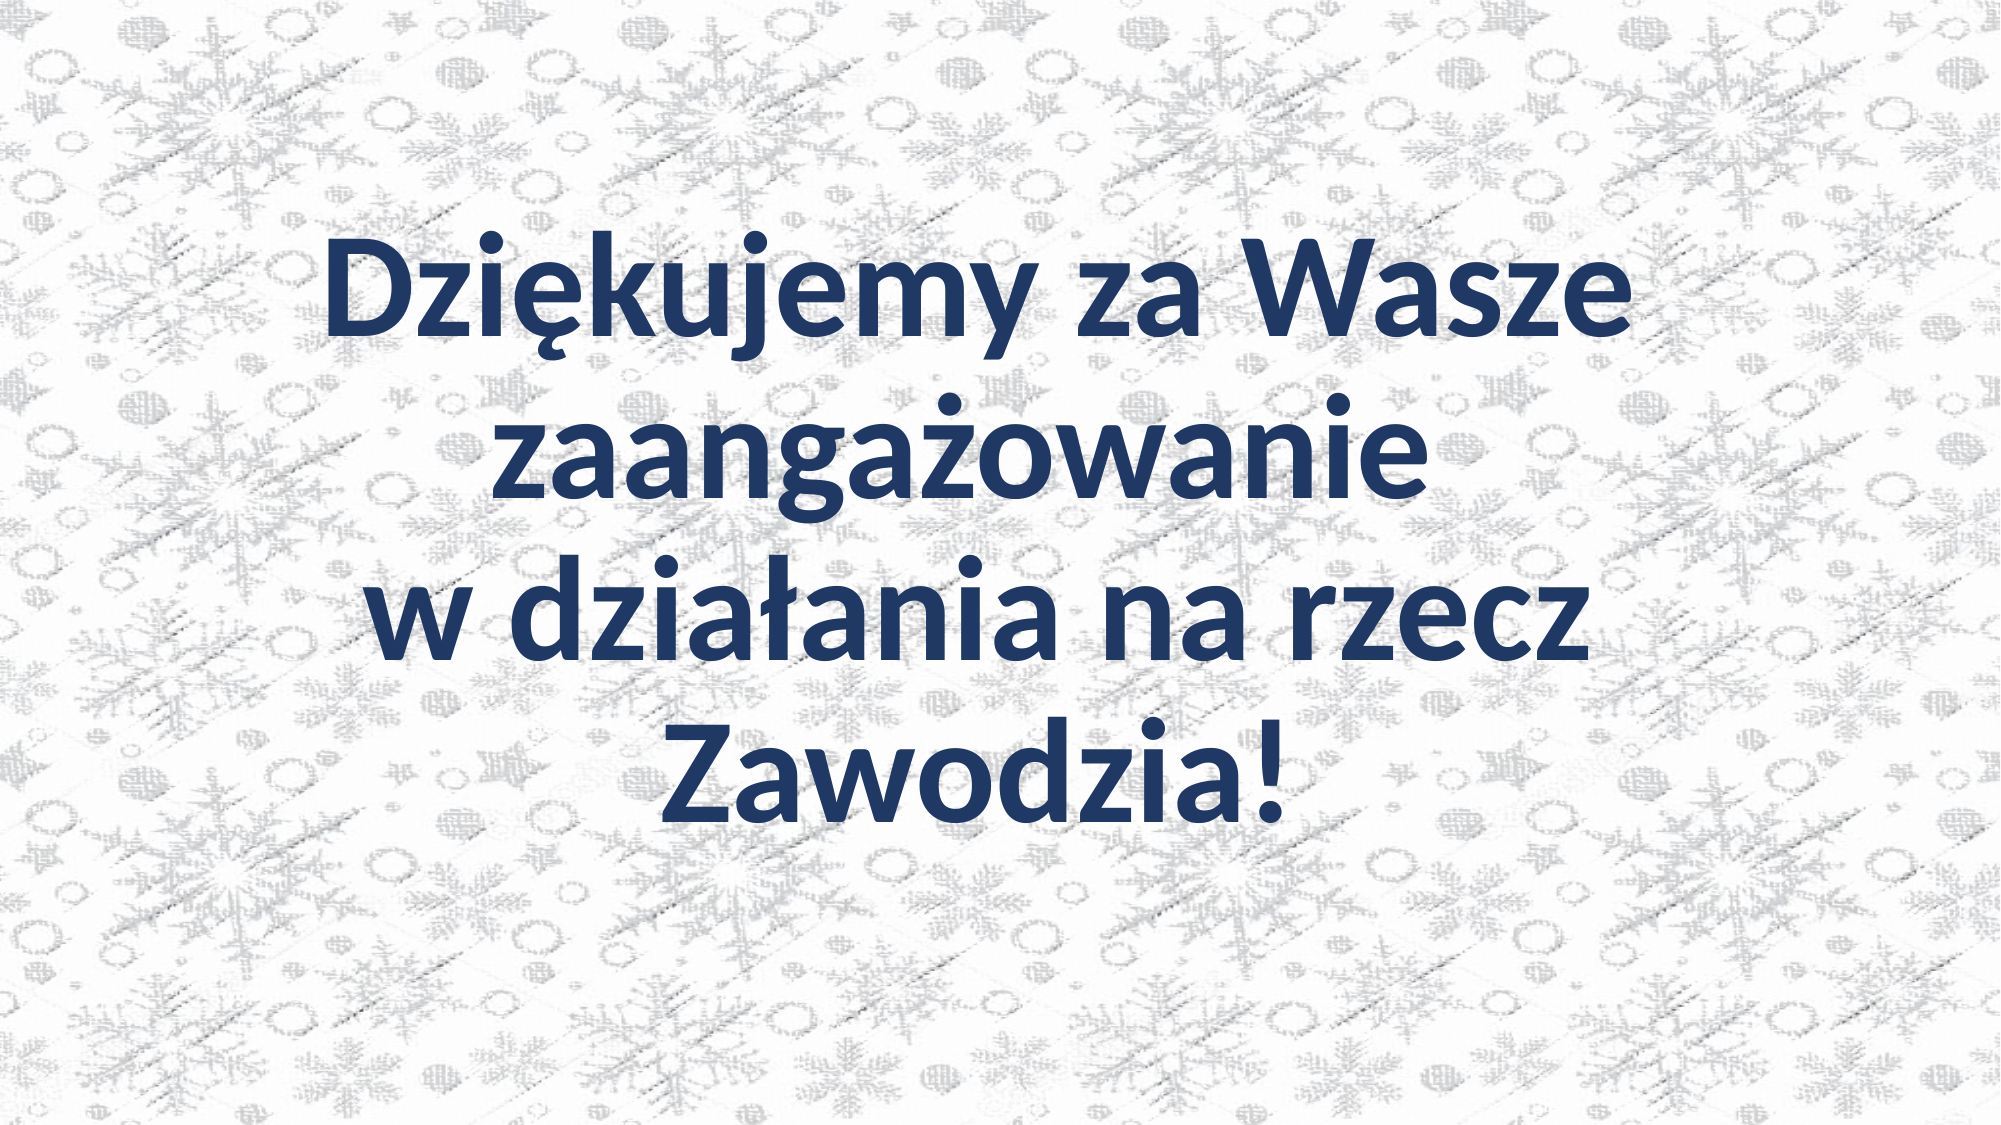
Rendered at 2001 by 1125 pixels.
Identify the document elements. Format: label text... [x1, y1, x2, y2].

picture [0, 0, 2001, 1125]
title Dziękujemy za Wasze zaangażowanie w działania na rzecz Zawodzia! [228, 470, 1729, 863]
